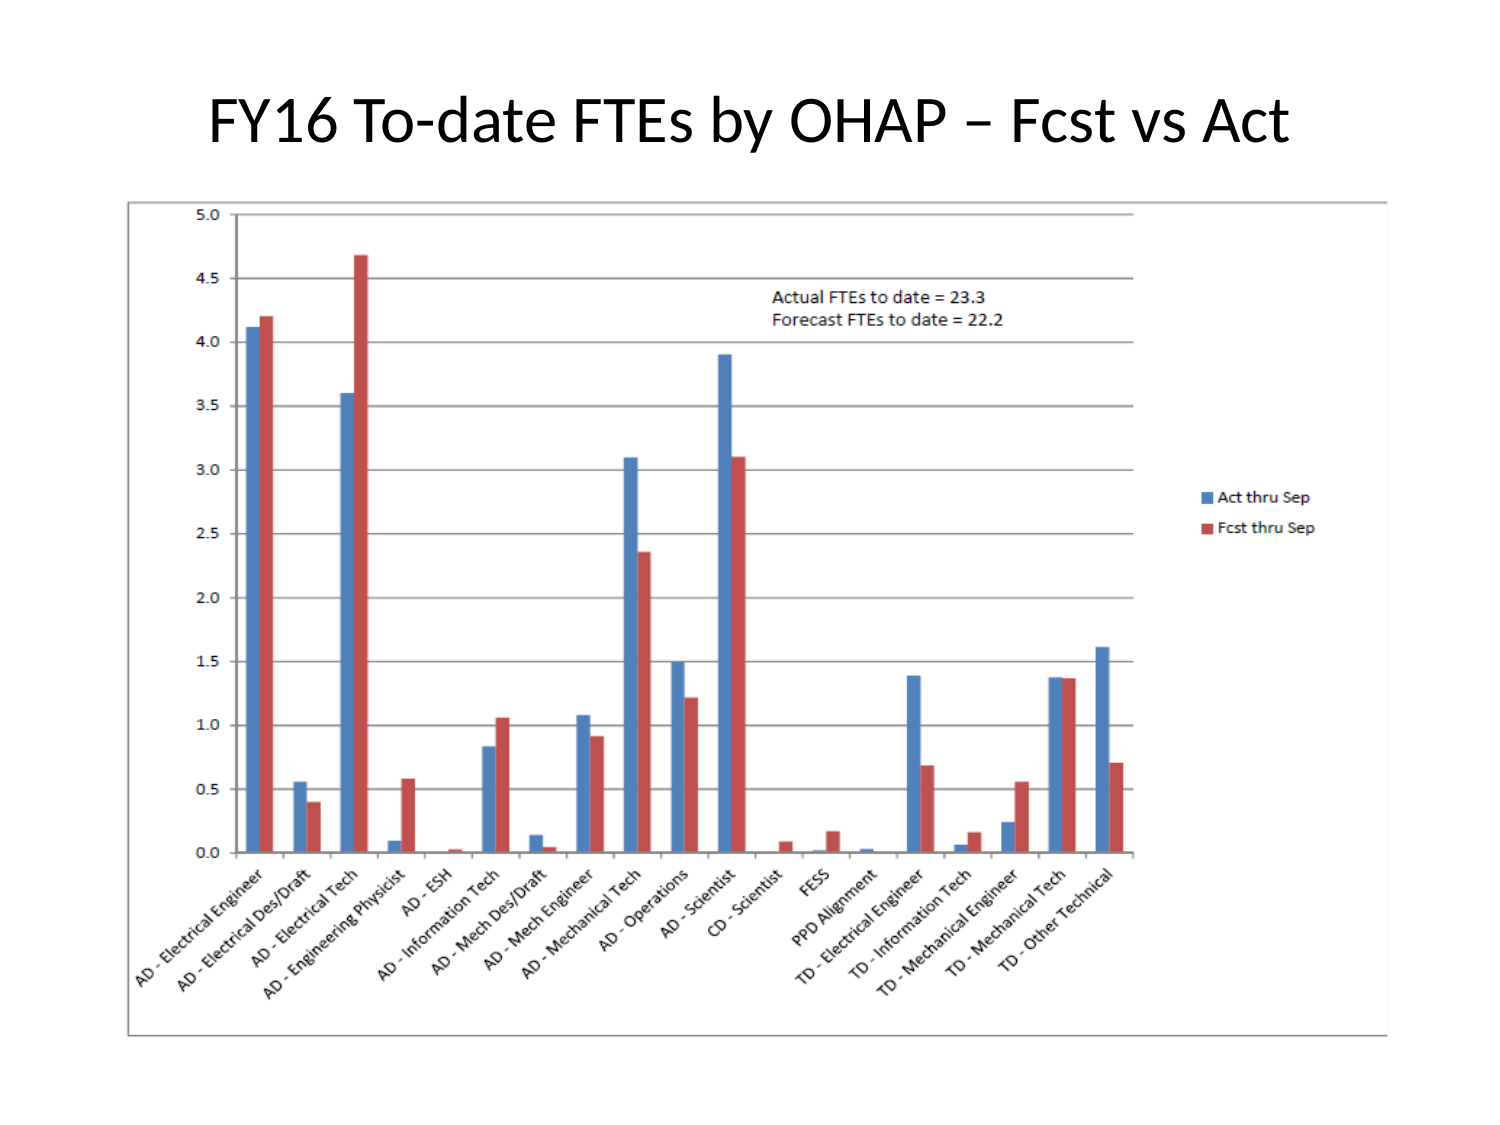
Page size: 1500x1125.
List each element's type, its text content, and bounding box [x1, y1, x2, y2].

title FY16 To-date FTEs by OHAP – Fcst vs Act [75, 57, 1425, 175]
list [124, 199, 1388, 1038]
